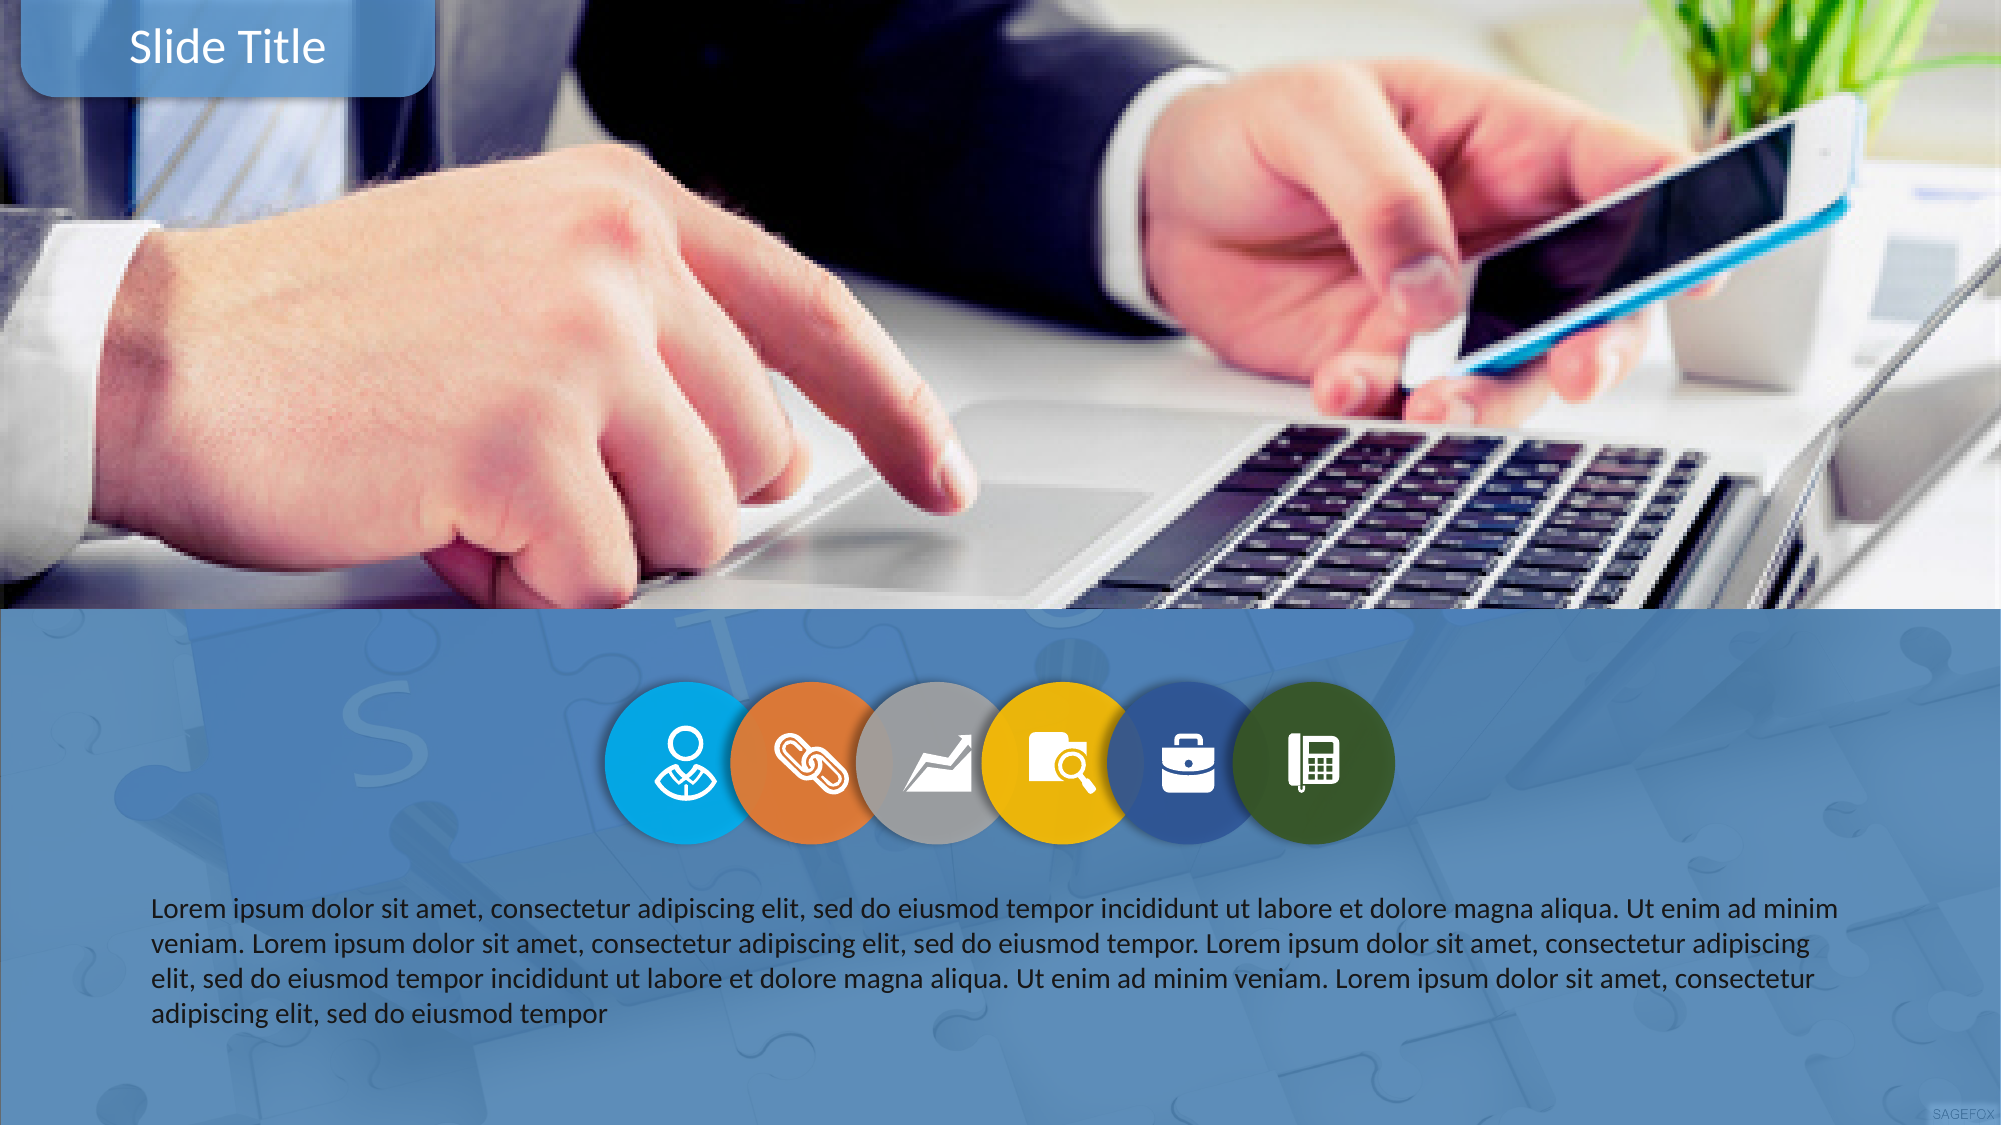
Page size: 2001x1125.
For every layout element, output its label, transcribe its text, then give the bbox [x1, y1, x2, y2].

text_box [902, 734, 972, 792]
text_box [774, 733, 849, 795]
text_box Lorem ipsum dolor sit amet, consectetur adipiscing elit, sed do eiusmod tempor incididunt ut labore et dolore magna aliqua. Ut enim ad minim veniam. Lorem ipsum dolor sit amet, consectetur adipiscing elit, sed do eiusmod tempor. Lorem ipsum dolor sit amet, consectetur adipiscing elit, sed do eiusmod tempor incididunt ut labore et dolore magna aliqua. Ut enim ad minim veniam. Lorem ipsum dolor sit amet, consectetur adipiscing elit, sed do eiusmod tempor [151, 889, 1849, 1065]
text_box [604, 681, 742, 845]
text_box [1029, 732, 1097, 795]
text_box [730, 681, 867, 845]
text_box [20, 0, 436, 98]
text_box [654, 725, 718, 801]
text_box [855, 681, 993, 845]
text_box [1288, 733, 1340, 793]
text_box [1232, 681, 1396, 845]
text_box [981, 681, 1118, 845]
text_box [1162, 733, 1215, 793]
picture [0, 0, 2001, 609]
text_box [1107, 681, 1244, 845]
